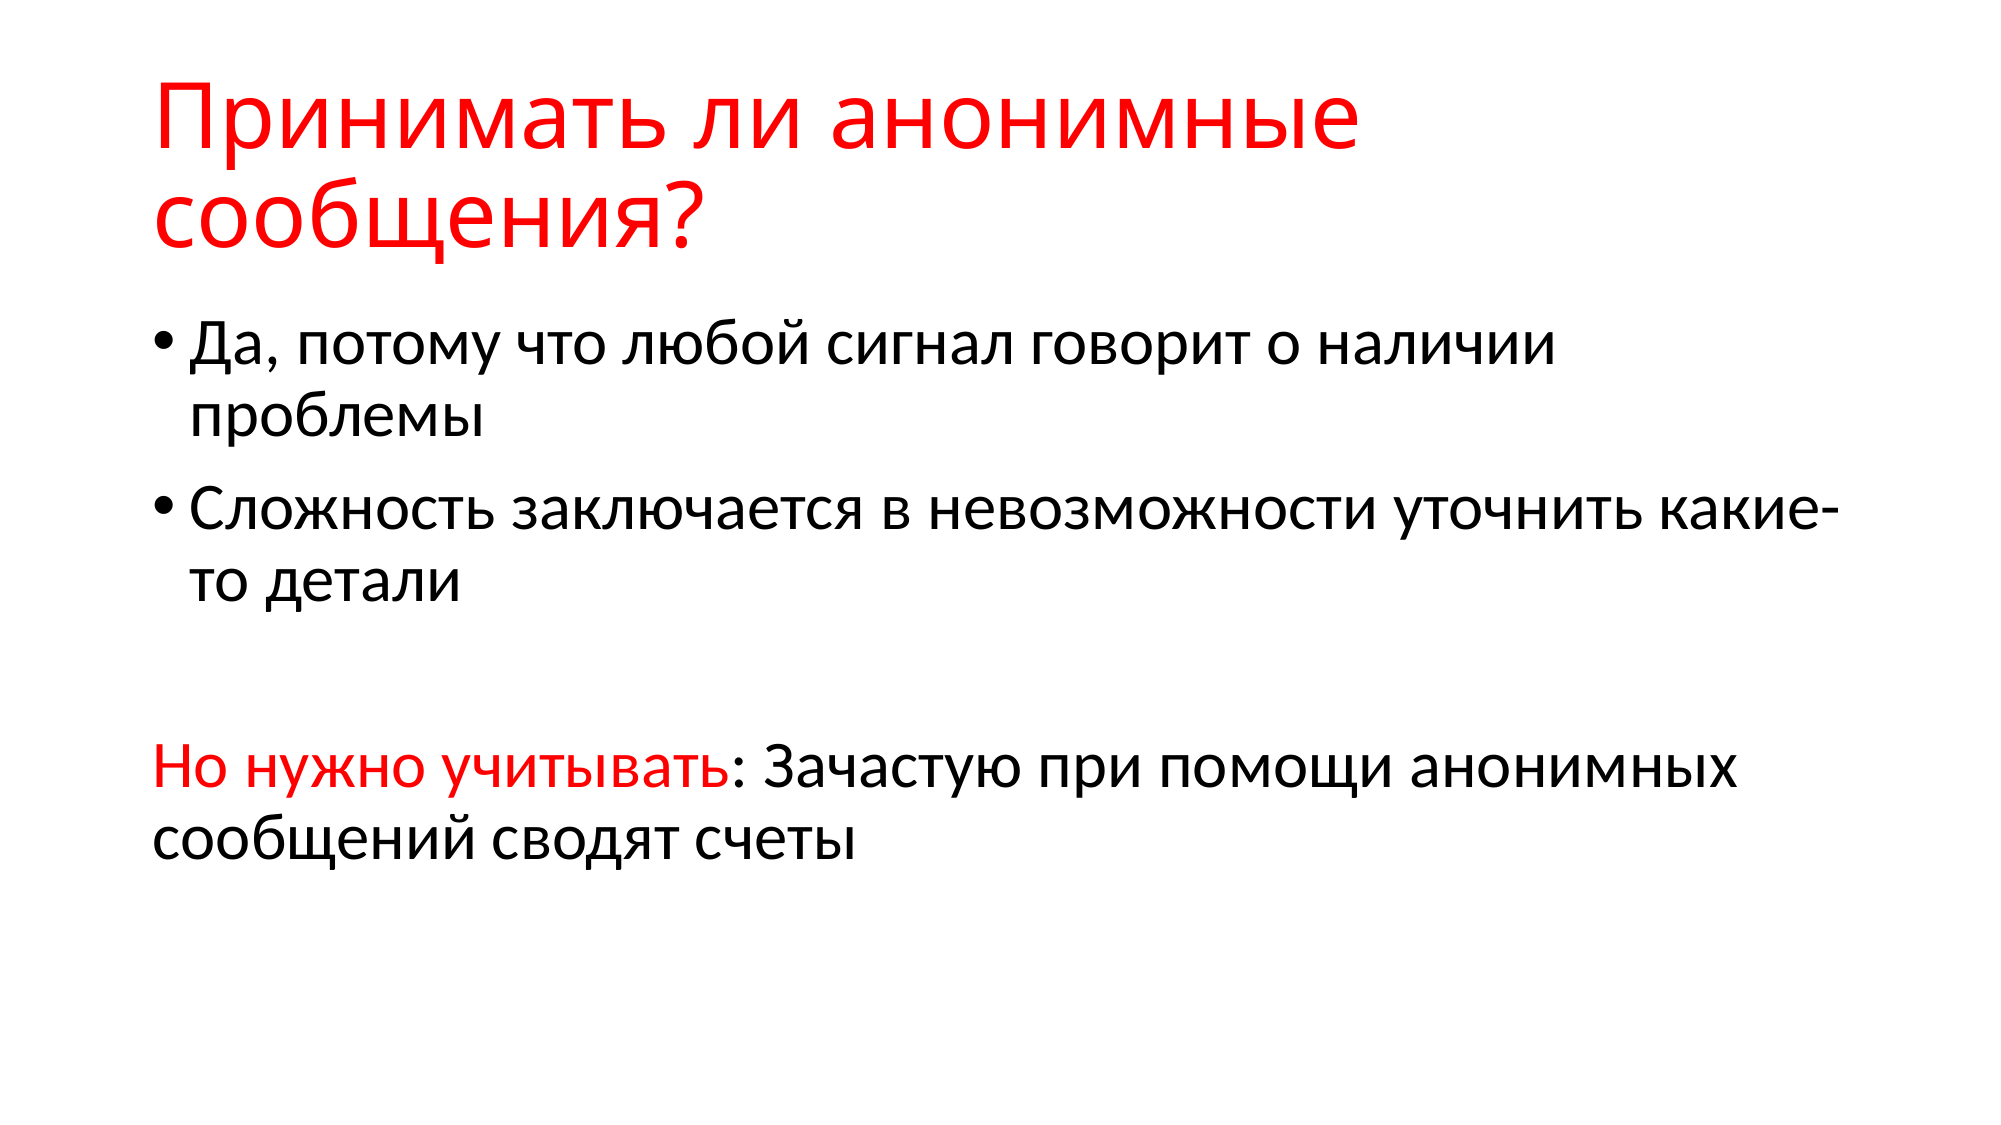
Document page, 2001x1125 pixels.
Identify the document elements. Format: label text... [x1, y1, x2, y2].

list Да, потому что любой сигнал говорит о наличии проблемы Сложность заключается в невозможности уточнить какие-то детали Но нужно учитывать: Зачастую при помощи анонимных сообщений сводят счеты [137, 299, 1863, 1014]
title Принимать ли анонимные сообщения? [137, 59, 1863, 278]
